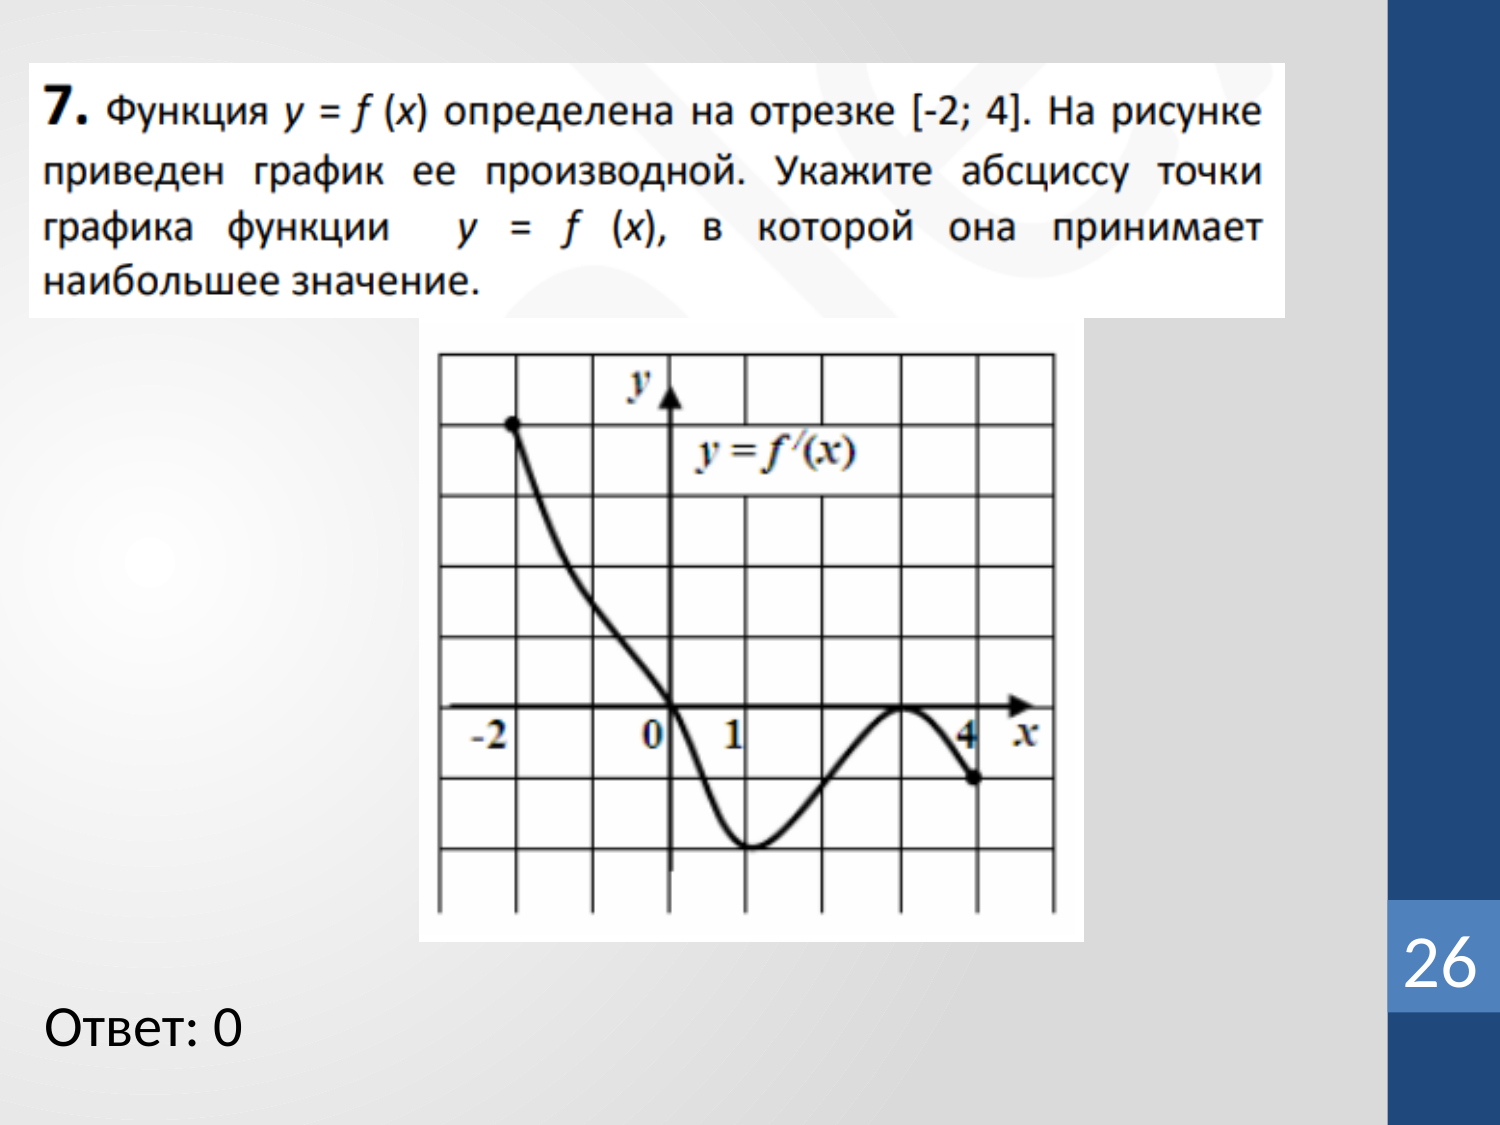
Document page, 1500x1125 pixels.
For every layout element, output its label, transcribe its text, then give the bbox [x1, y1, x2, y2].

text_box 26 [1387, 905, 1500, 1010]
picture [28, 63, 1286, 943]
text_box Ответ: 0 [29, 980, 526, 1065]
